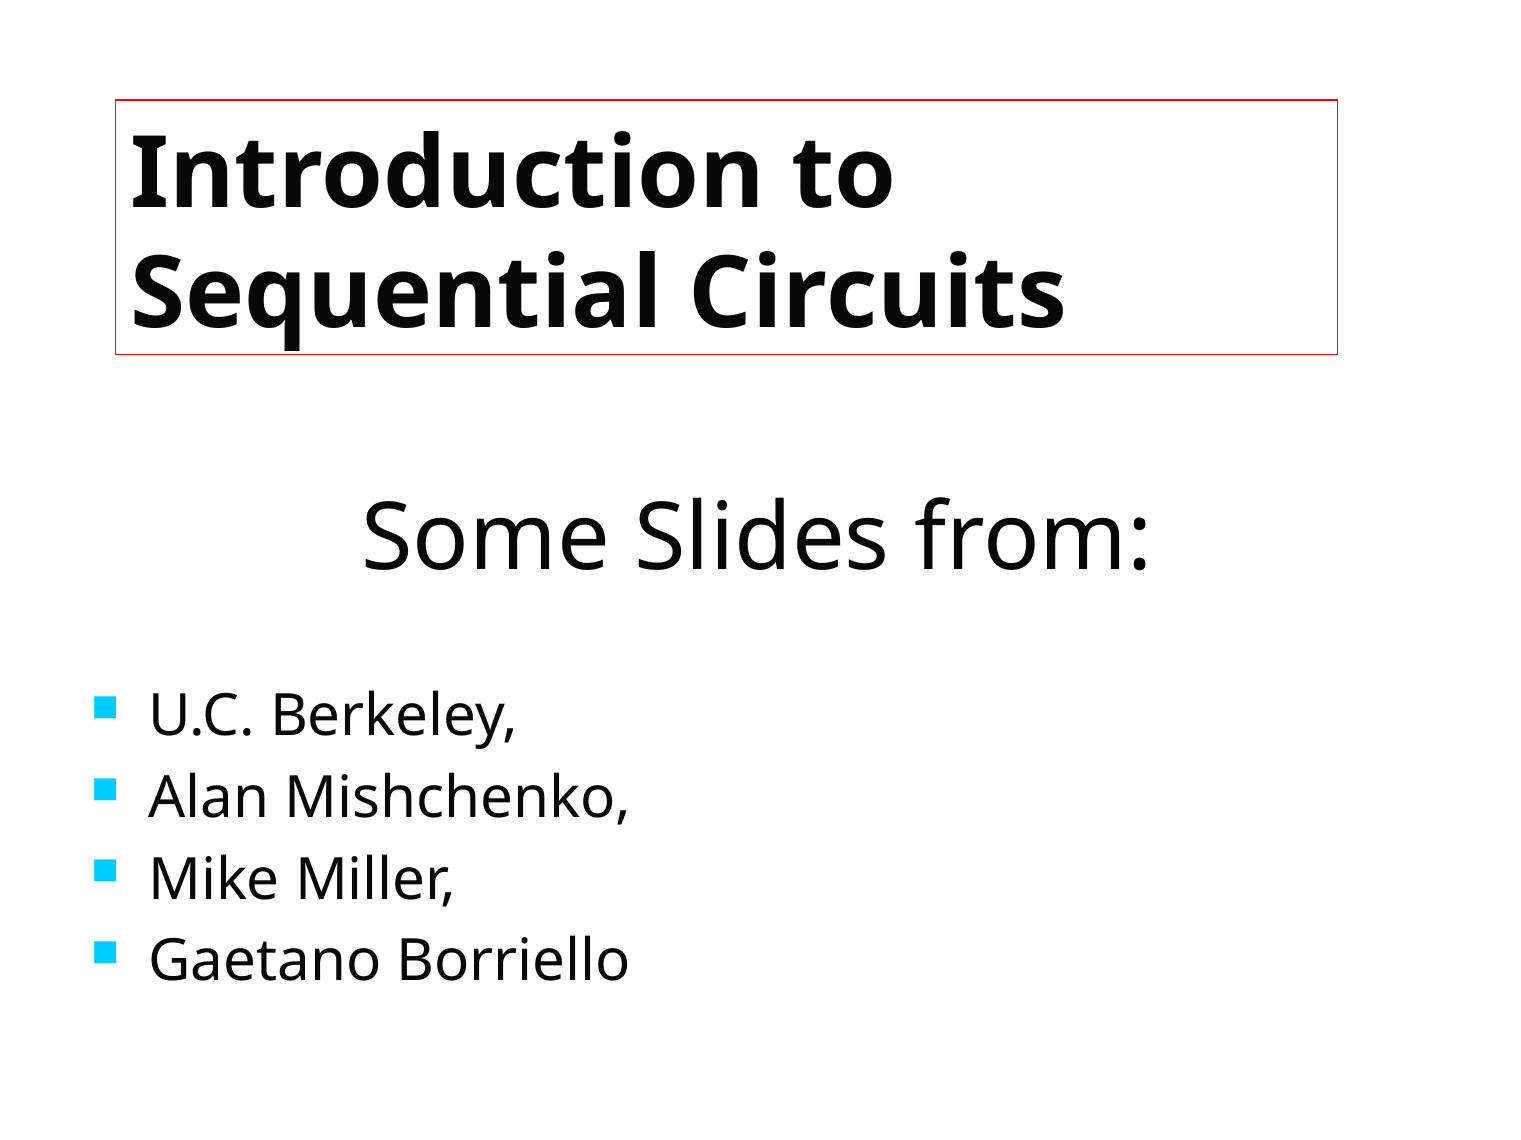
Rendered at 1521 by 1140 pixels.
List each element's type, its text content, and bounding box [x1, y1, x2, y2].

title Some Slides from: [72, 444, 1442, 620]
text_box Introduction to Sequential Circuits [115, 99, 1338, 355]
list U.C. Berkeley, Alan Mishchenko, Mike Miller, Gaetano Borriello [75, 669, 1446, 1014]
